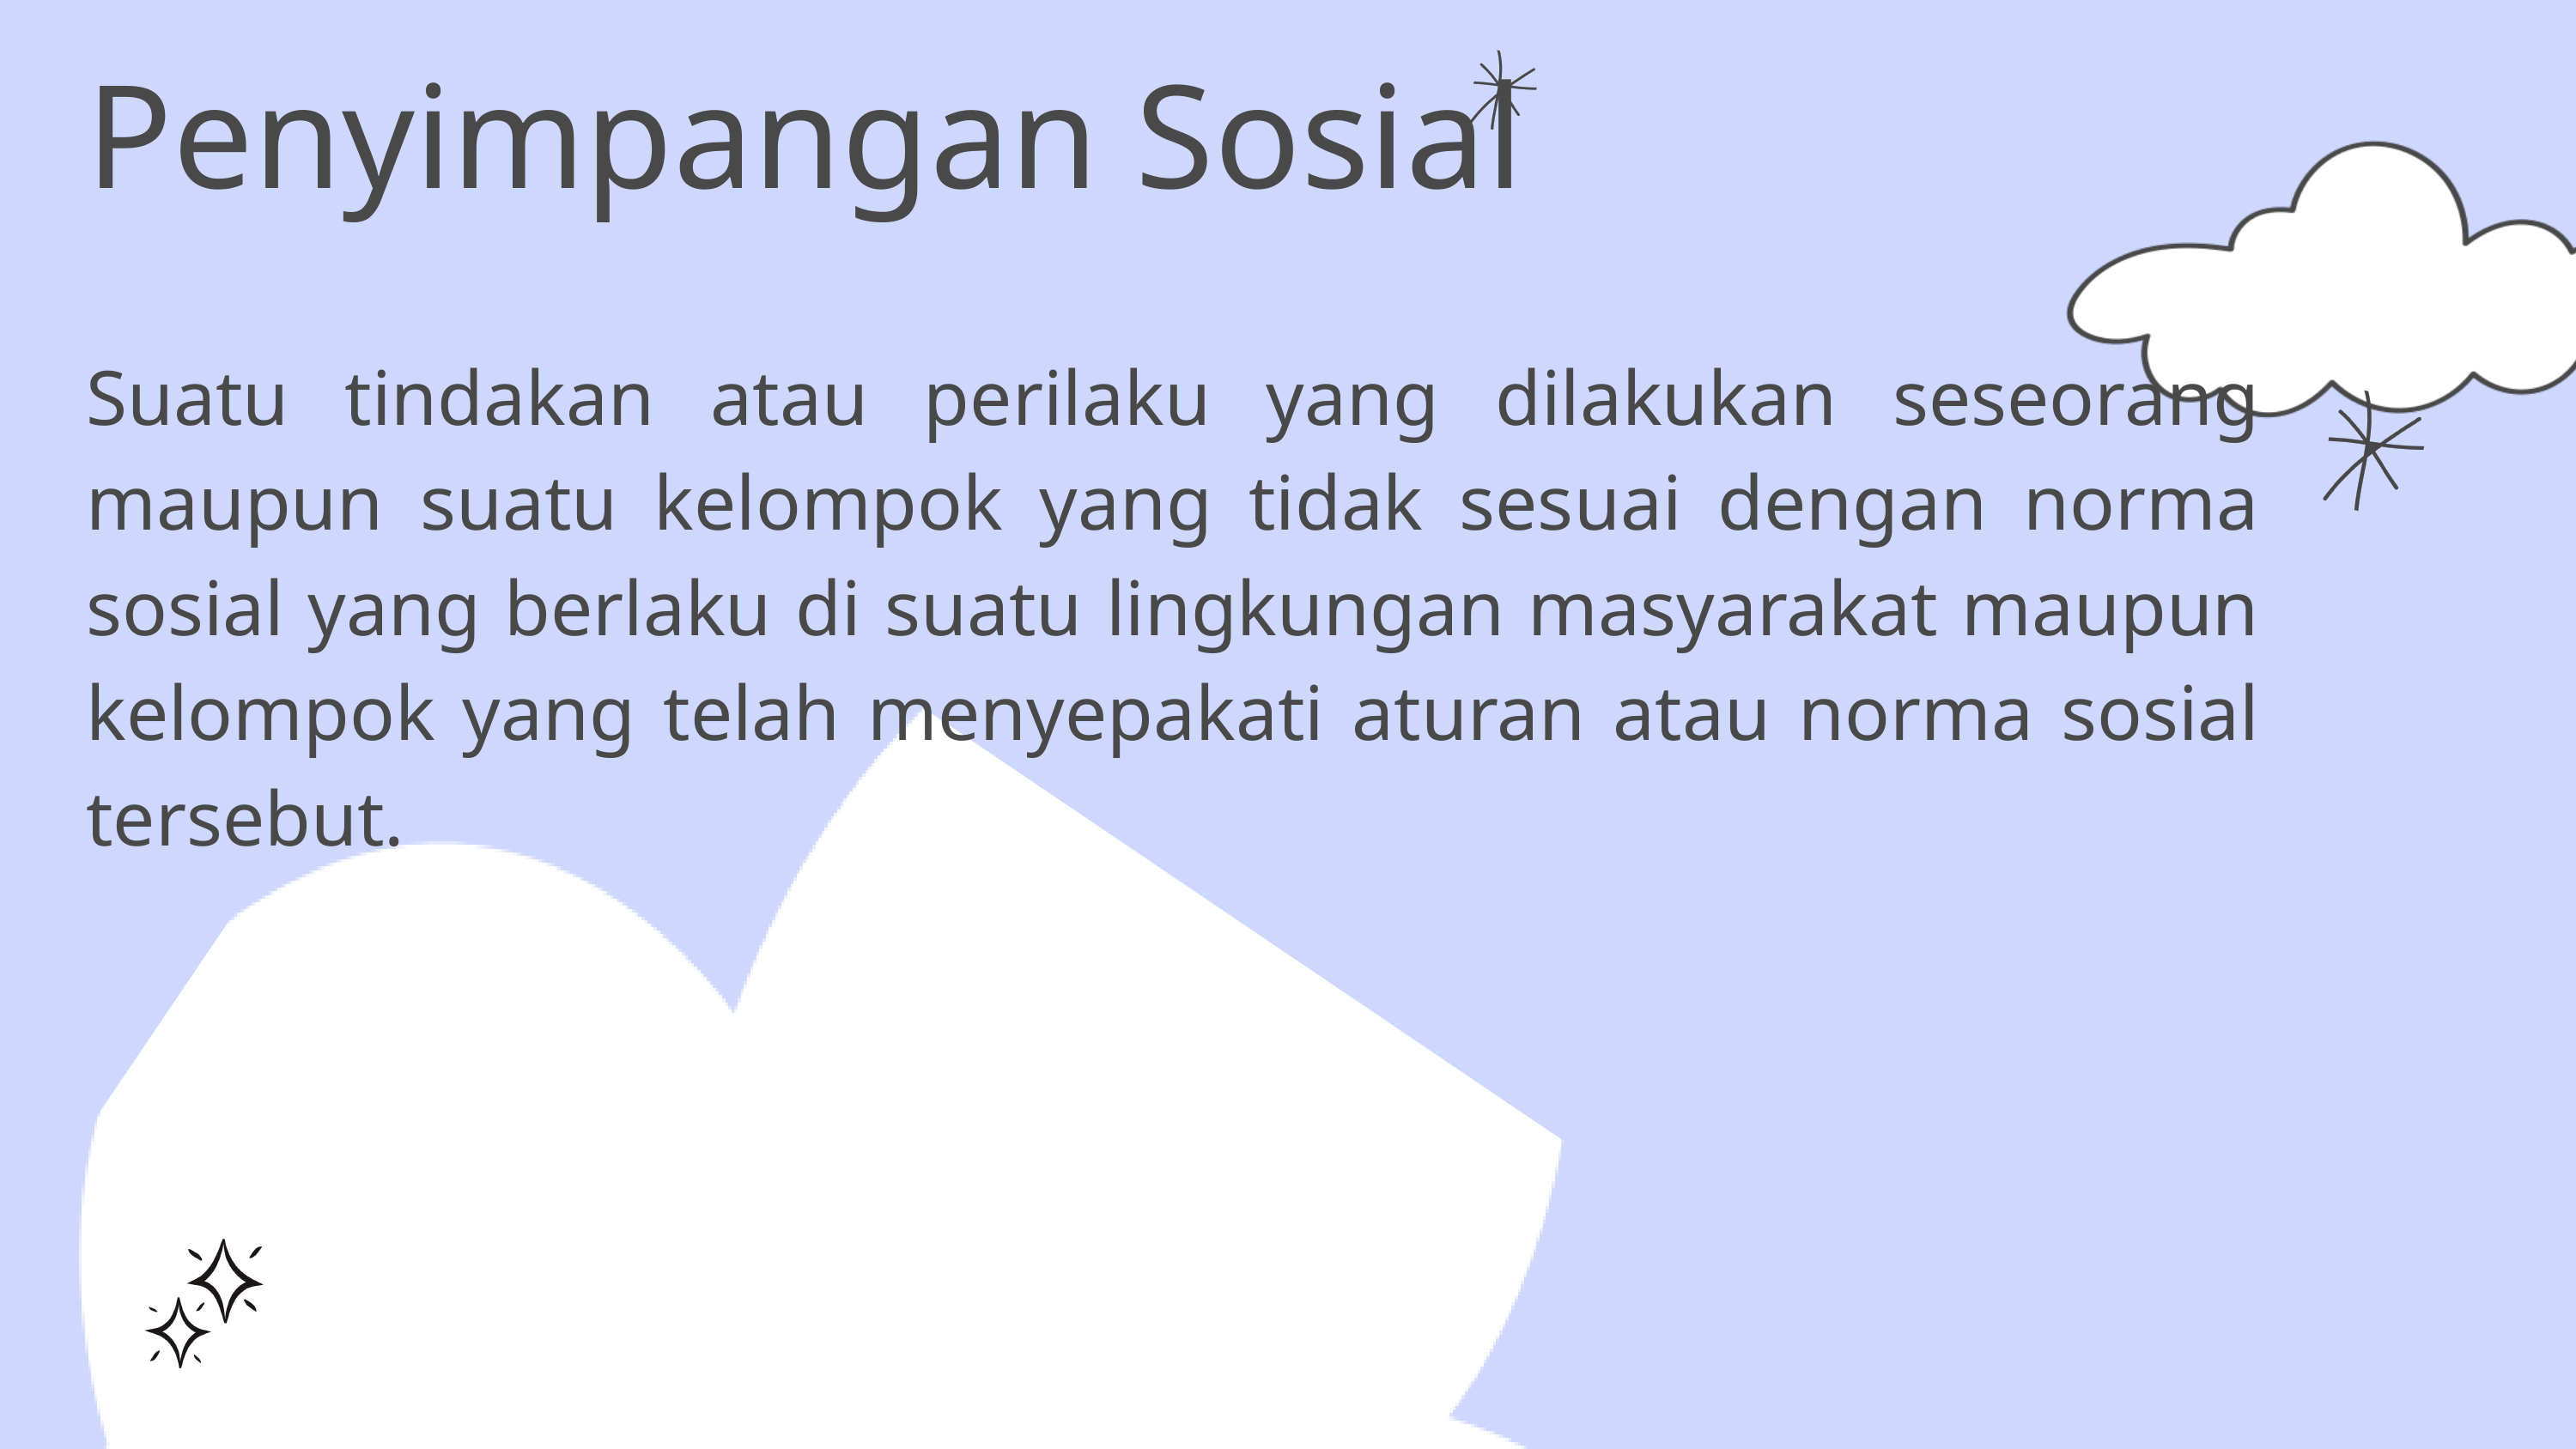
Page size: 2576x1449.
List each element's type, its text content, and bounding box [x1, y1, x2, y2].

text_box Penyimpangan Sosial [86, 45, 1643, 217]
text_box Suatu tindakan atau perilaku yang dilakukan seseorang maupun suatu kelompok yang tidak sesuai dengan norma sosial yang berlaku di suatu lingkungan masyarakat maupun kelompok yang telah menyepakati aturan atau norma sosial tersebut. [86, 335, 2260, 861]
text_box [2318, 386, 2432, 519]
text_box [144, 1239, 264, 1369]
text_box [0, 861, 1879, 1449]
text_box [2065, 136, 2576, 420]
